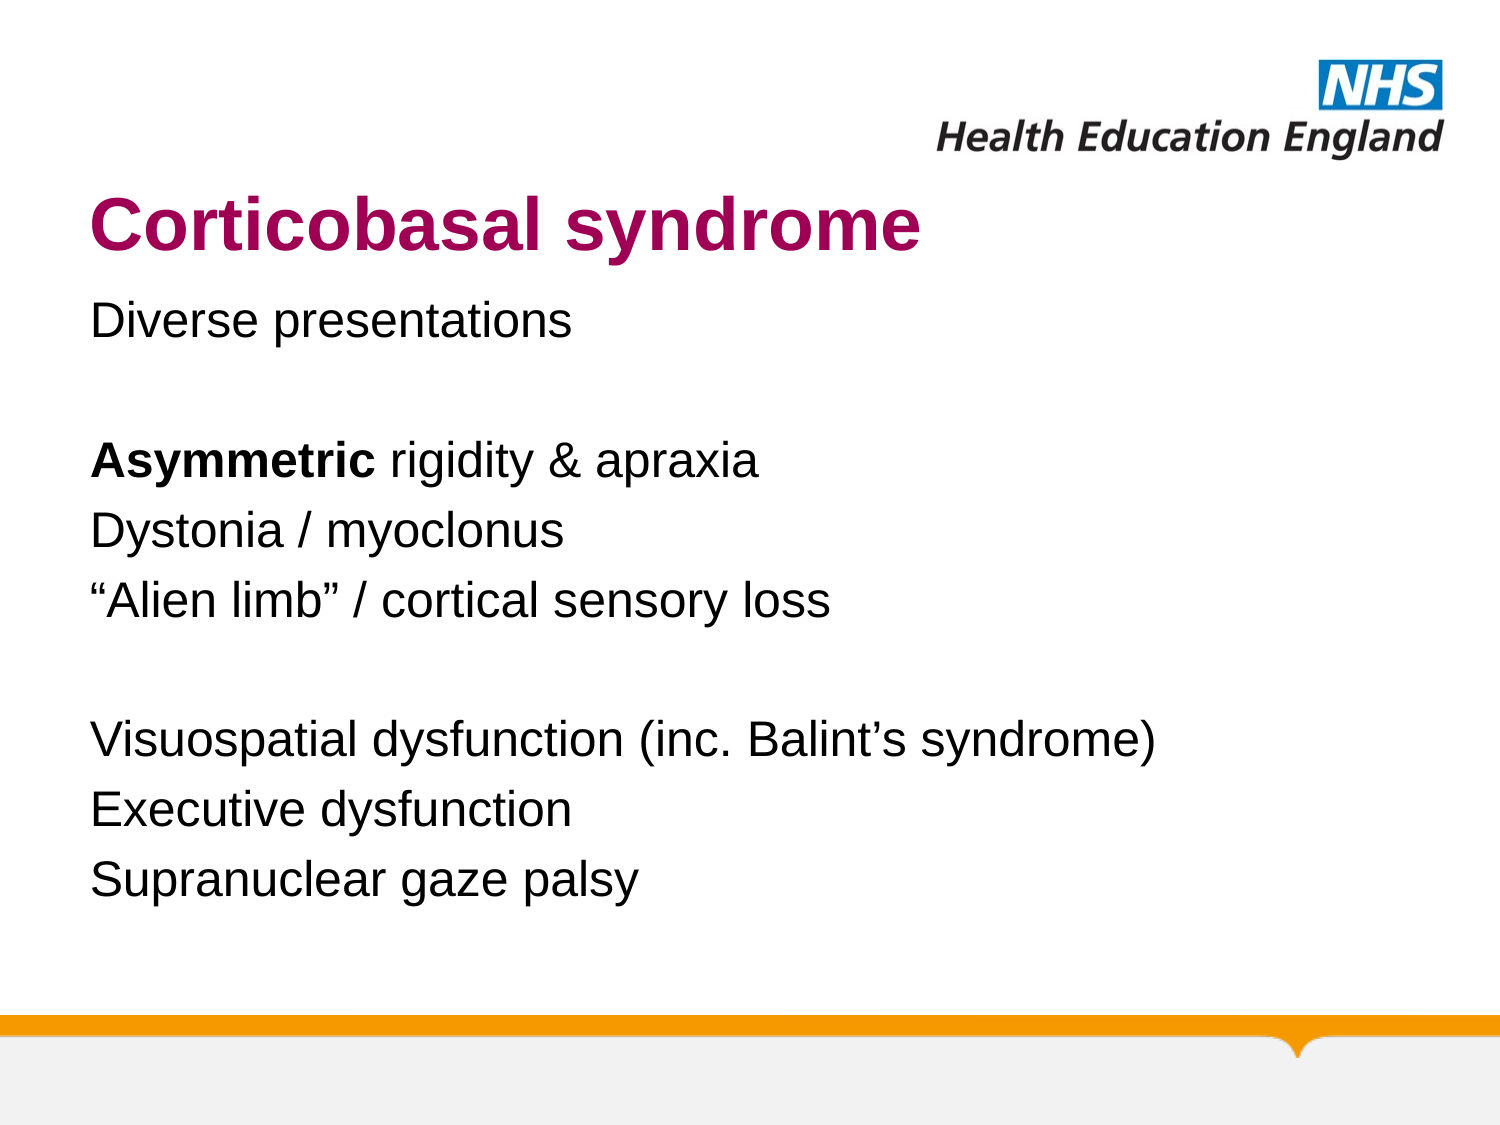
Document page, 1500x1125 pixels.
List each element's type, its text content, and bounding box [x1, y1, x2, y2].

list Diverse presentations Asymmetric rigidity & apraxia Dystonia / myoclonus “Alien limb” / cortical sensory loss Visuospatial dysfunction (inc. Balint’s syndrome) Executive dysfunction Supranuclear gaze palsy [75, 279, 1361, 1018]
title Corticobasal syndrome [75, 168, 1361, 279]
picture [936, 59, 1445, 161]
